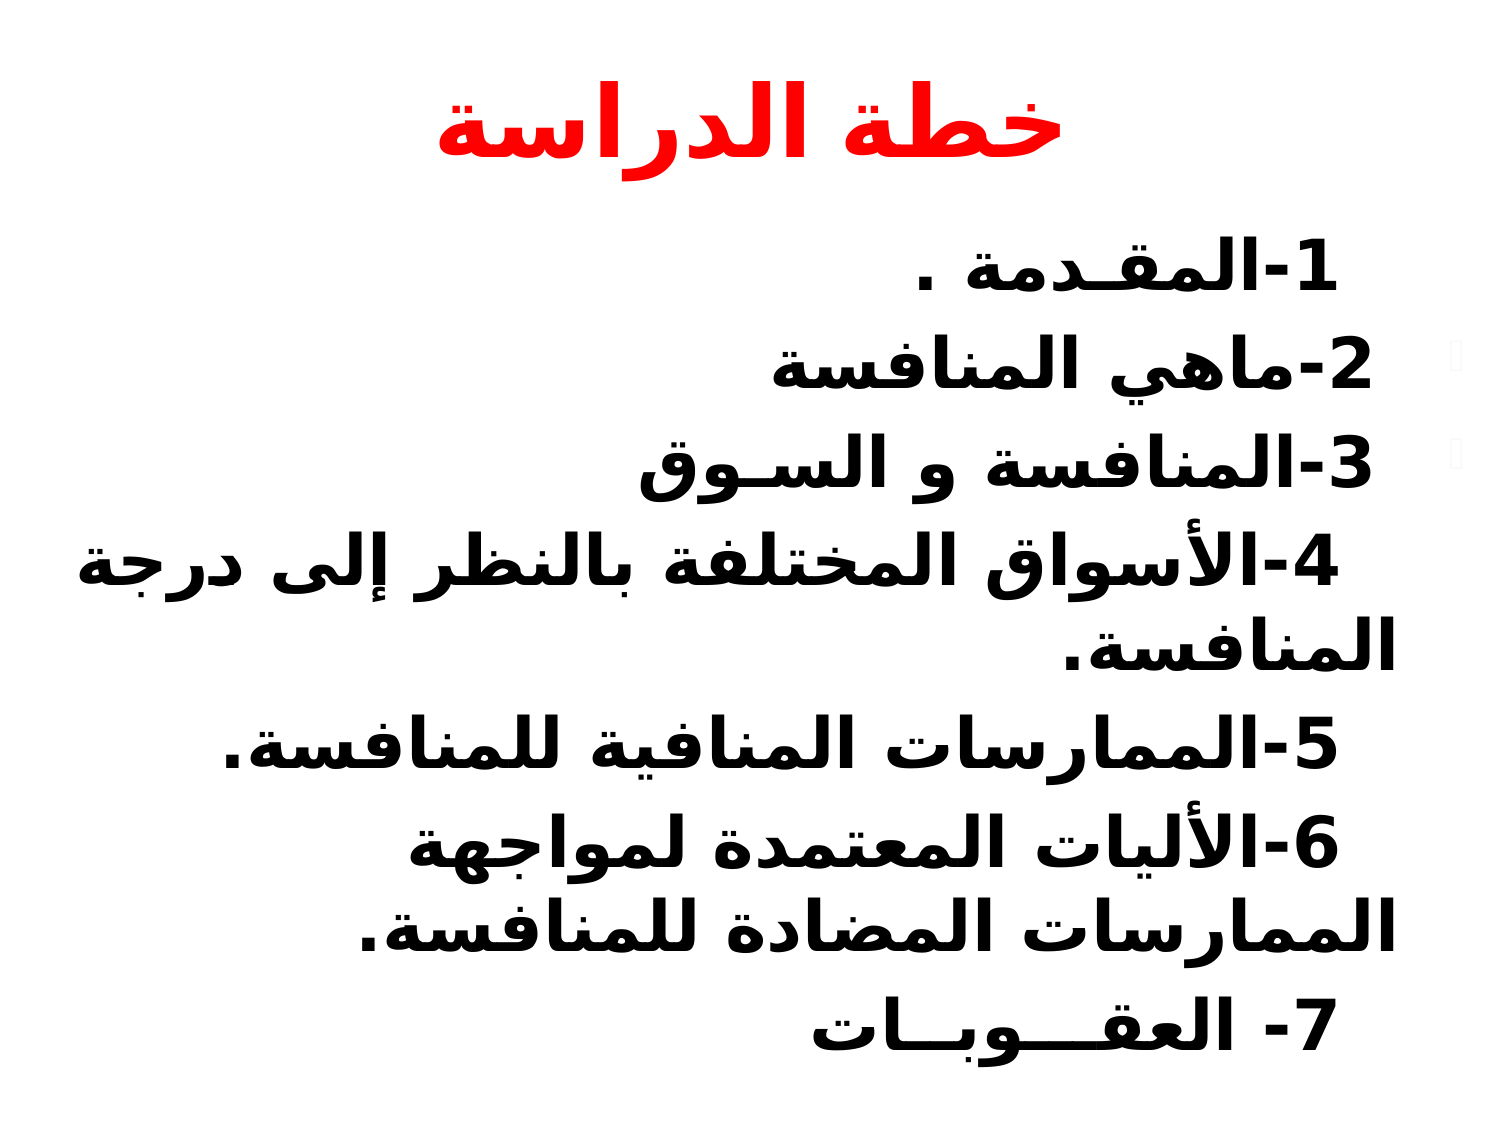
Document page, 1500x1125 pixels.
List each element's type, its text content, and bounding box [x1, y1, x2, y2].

title خطة الدراسة [183, 35, 1320, 113]
list 1-المقـدمة . 2-ماهي المنافسة 3-المنافسة و السـوق 4-الأسواق المختلفة بالنظر إلى درجة المنافسة. 5-الممارسات المنافية للمنافسة. 6-الأليات المعتمدة لمواجهة الممارسات المضادة للمنافسة. 7- العقـــوبــات [0, 113, 1500, 1083]
